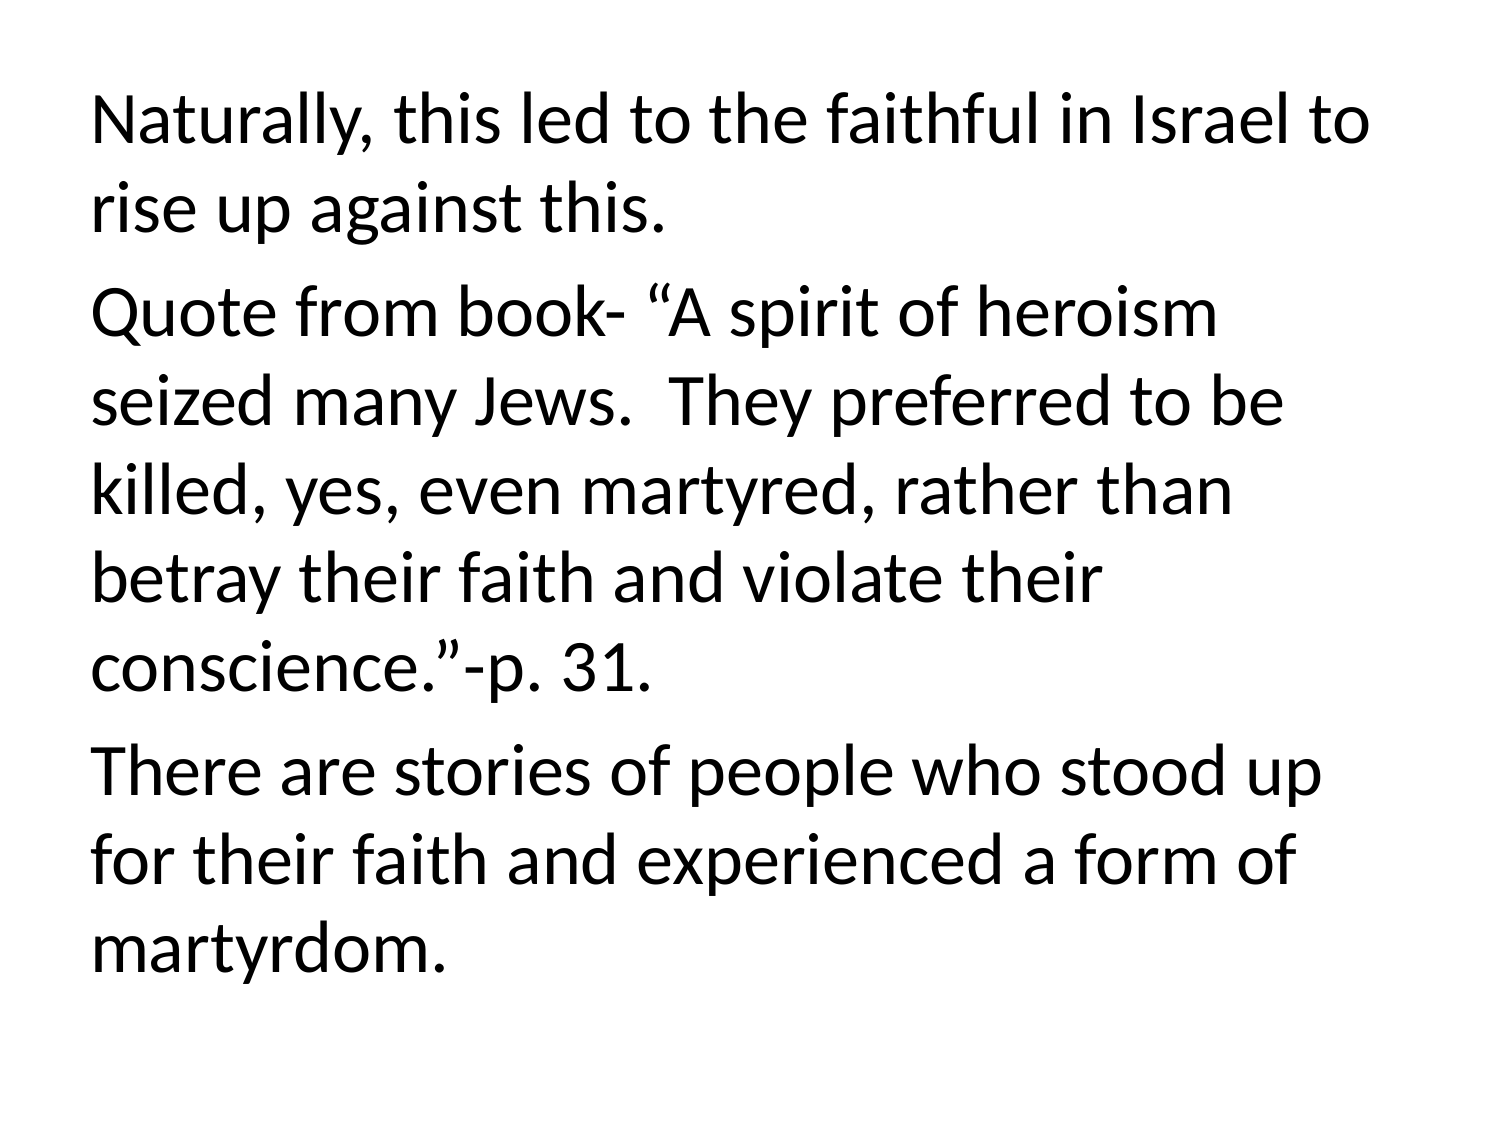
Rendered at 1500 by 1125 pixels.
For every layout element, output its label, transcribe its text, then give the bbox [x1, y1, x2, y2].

list Naturally, this led to the faithful in Israel to rise up against this. Quote from book- “A spirit of heroism seized many Jews. They preferred to be killed, yes, even martyred, rather than betray their faith and violate their conscience.”-p. 31. There are stories of people who stood up for their faith and experienced a form of martyrdom. [75, 62, 1425, 1005]
